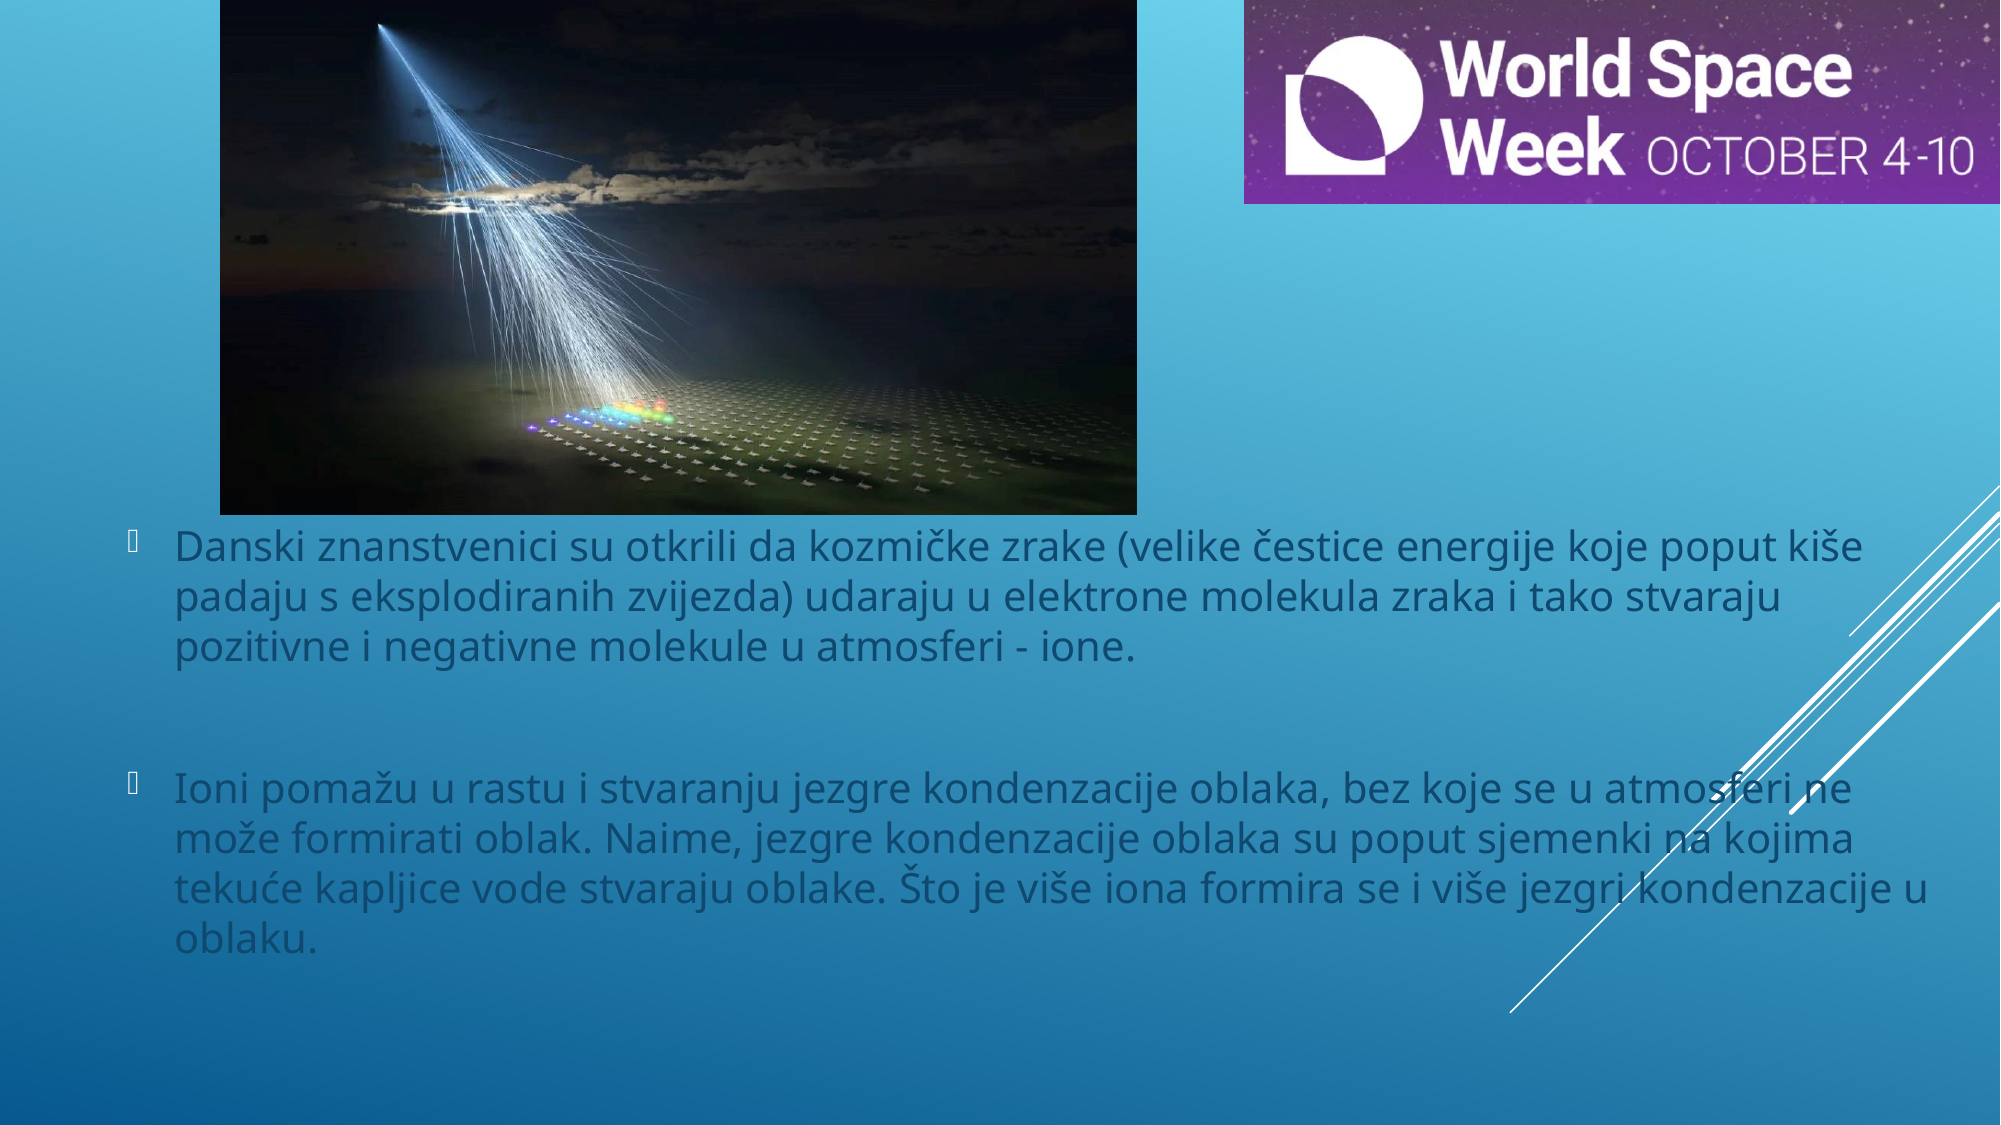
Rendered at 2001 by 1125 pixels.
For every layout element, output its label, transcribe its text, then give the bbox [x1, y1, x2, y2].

picture [220, 0, 1137, 515]
picture [1244, 0, 2000, 204]
list Danski znanstvenici su otkrili da kozmičke zrake (velike čestice energije koje poput kiše padaju s eksplodiranih zvijezda) udaraju u elektrone molekula zraka i tako stvaraju pozitivne i negativne molekule u atmosferi - ione. Ioni pomažu u rastu i stvaranju jezgre kondenzacije oblaka, bez koje se u atmosferi ne može formirati oblak. Naime, jezgre kondenzacije oblaka su poput sjemenki na kojima tekuće kapljice vode stvaraju oblake. Što je više iona formira se i više jezgri kondenzacije u oblaku. [112, 112, 1974, 1086]
